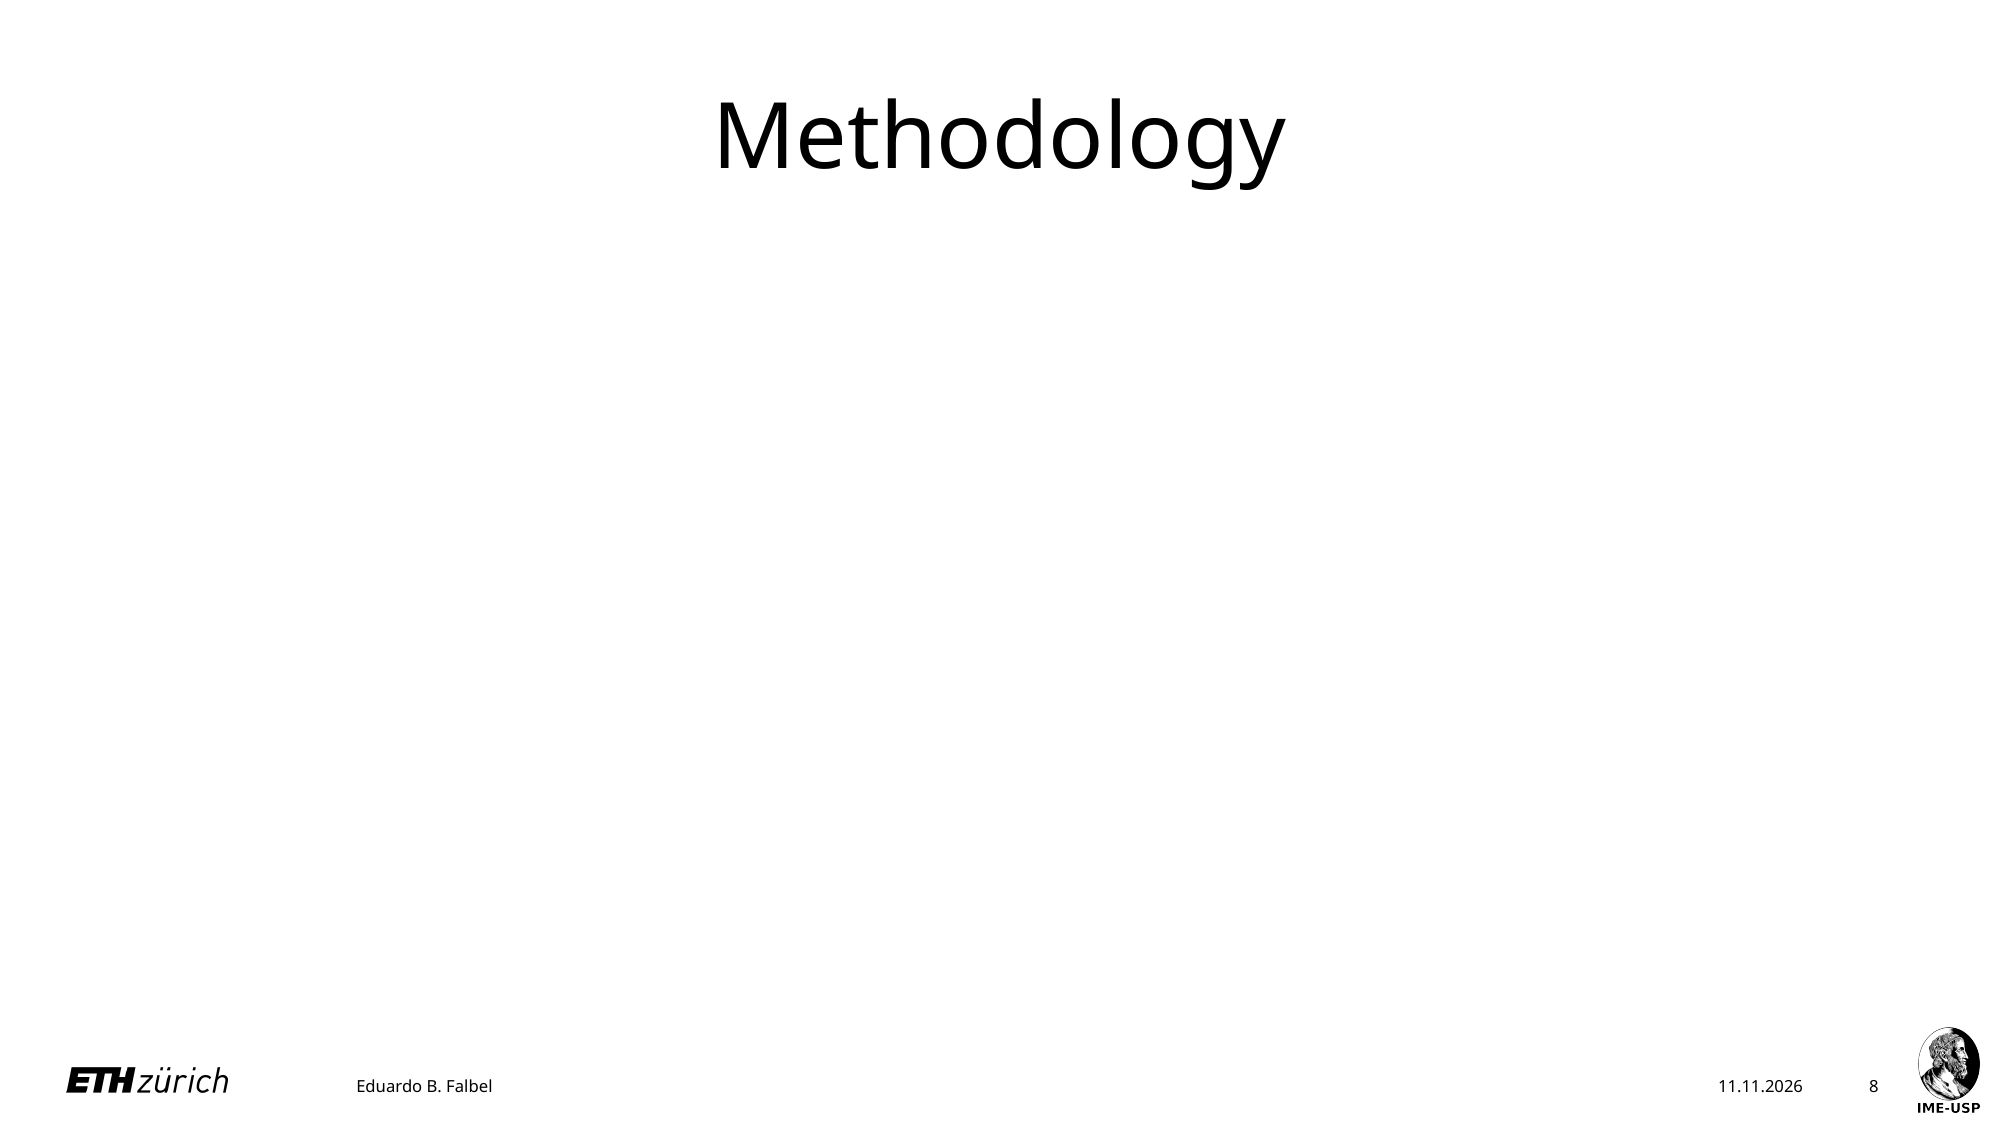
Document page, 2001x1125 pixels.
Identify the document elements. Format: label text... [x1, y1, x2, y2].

text_box 22.05.23 [1718, 1069, 1818, 1105]
picture [66, 1067, 228, 1093]
picture [1918, 1027, 1980, 1113]
title Methodology [99, 44, 1900, 233]
footer Eduardo B. Falbel [356, 1069, 1241, 1105]
text_box 8 [1827, 1069, 1879, 1105]
